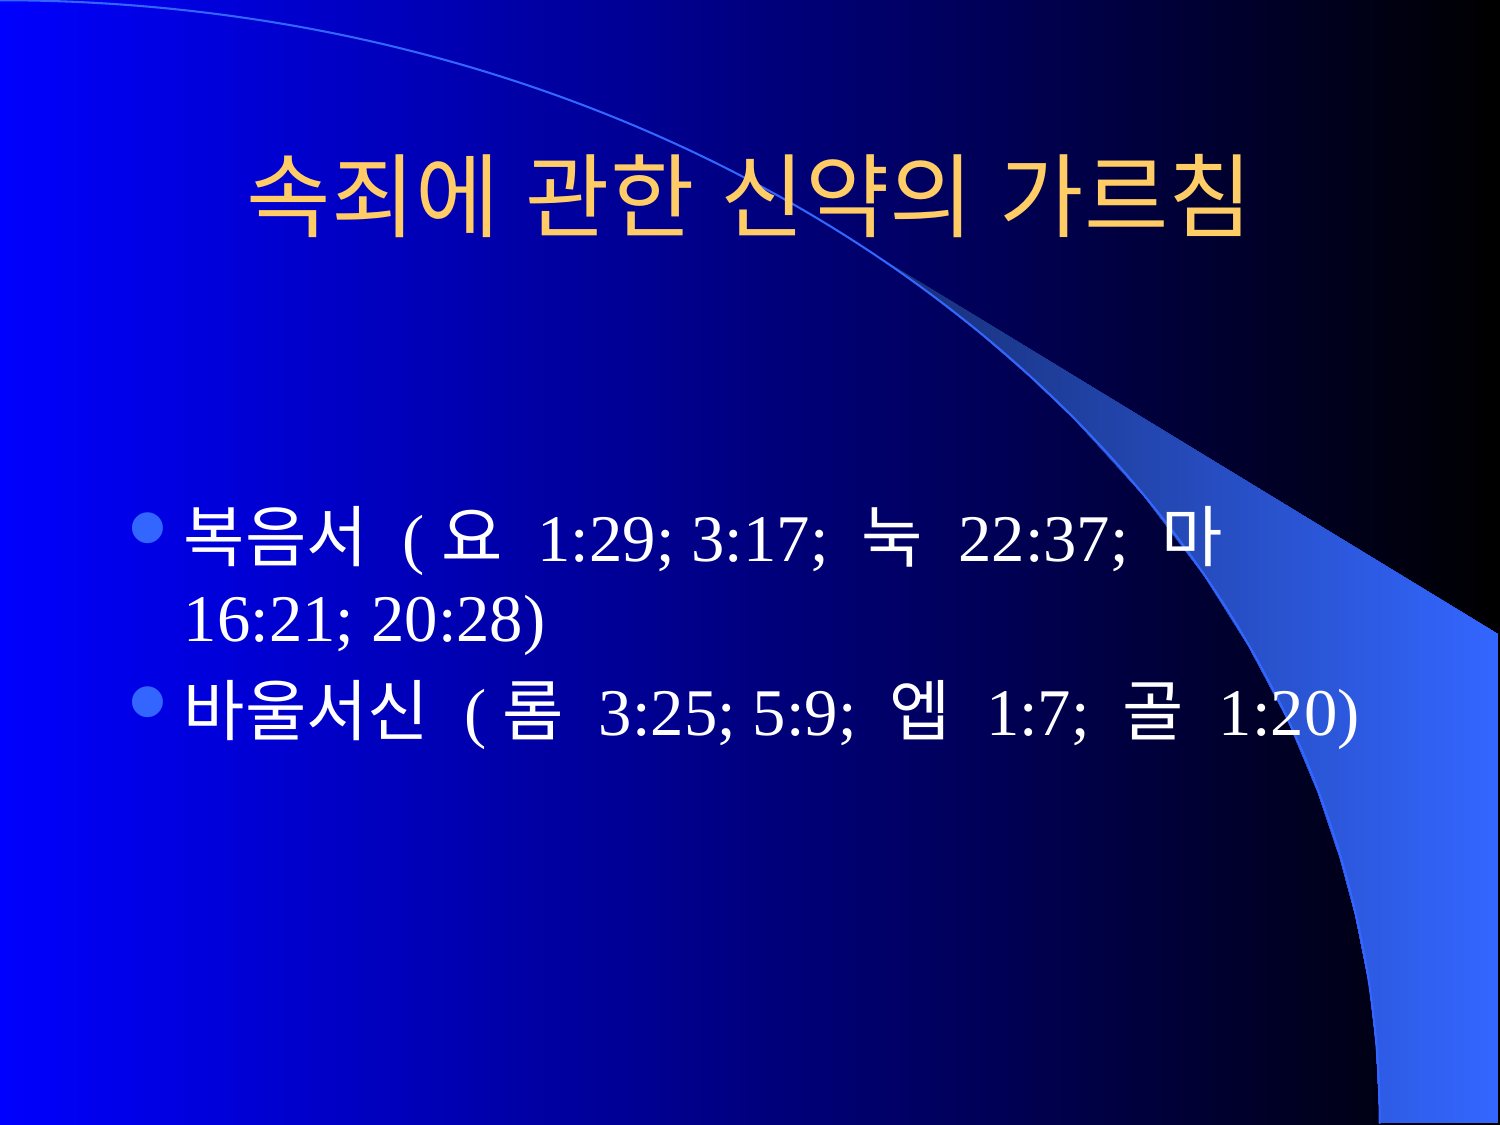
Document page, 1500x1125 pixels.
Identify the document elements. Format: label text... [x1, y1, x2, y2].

title 속죄에 관한 신약의 가르침 [112, 99, 1388, 288]
list 복음서 (요 1:29; 3:17; 눅 22:37; 마 16:21; 20:28) 바울서신 (롬 3:25; 5:9; 엡 1:7; 골 1:20) [112, 487, 1388, 1001]
